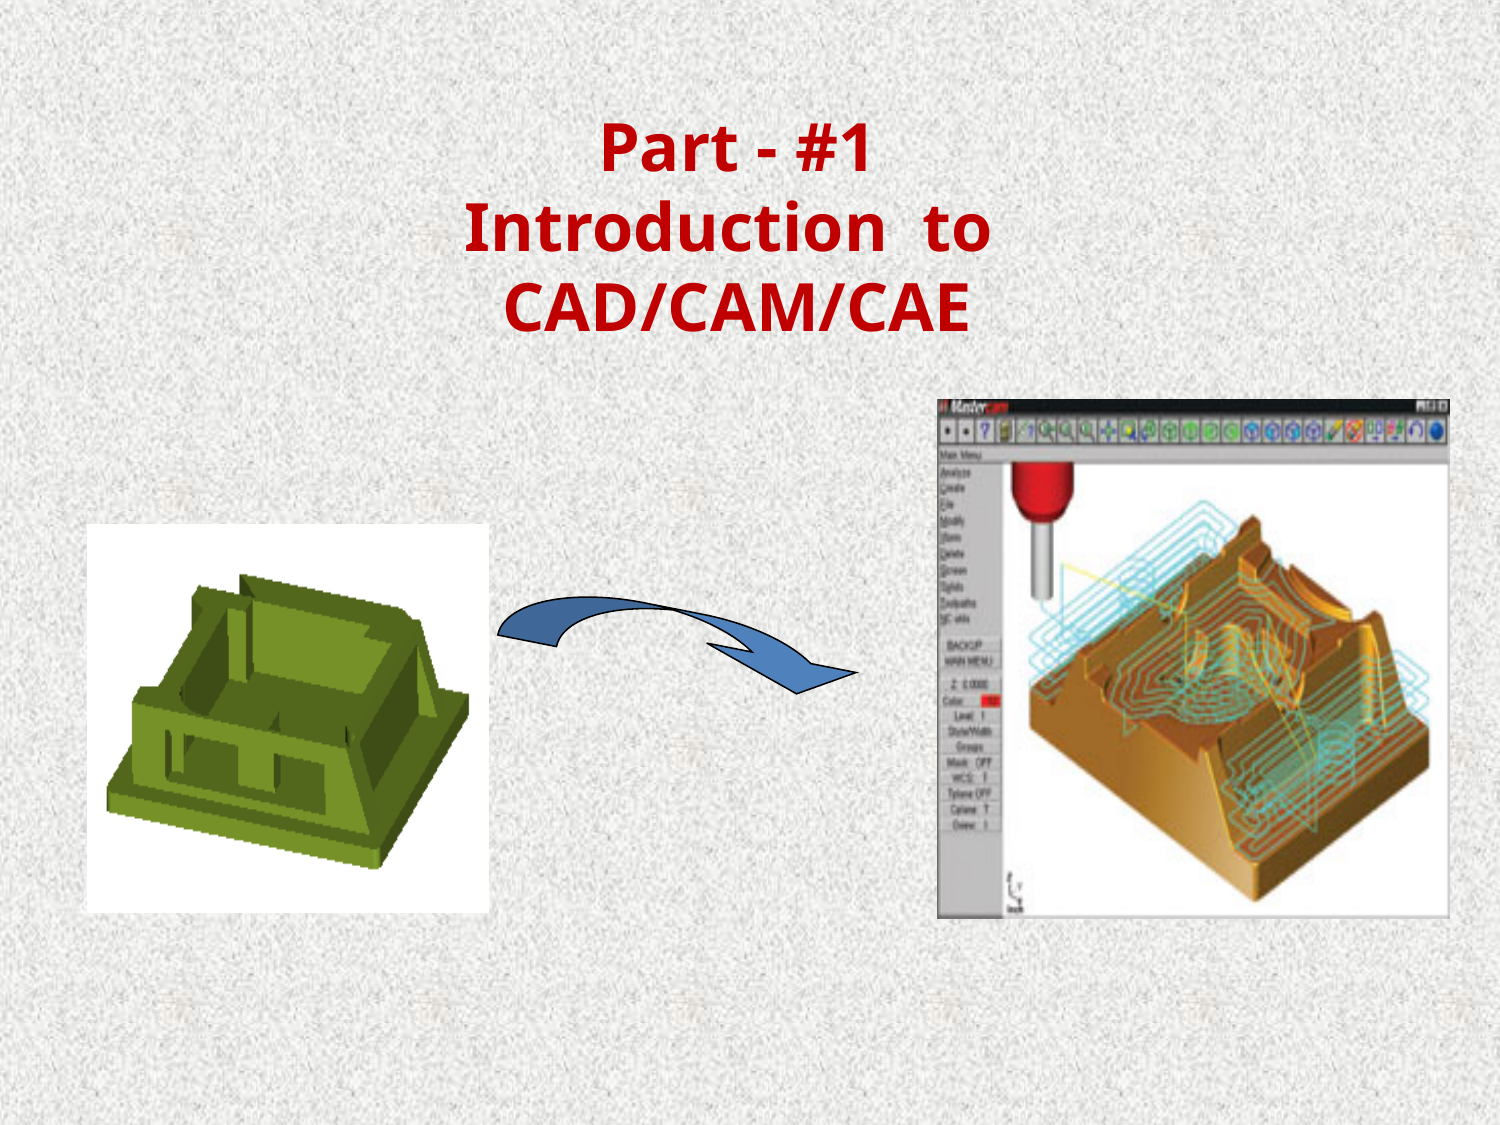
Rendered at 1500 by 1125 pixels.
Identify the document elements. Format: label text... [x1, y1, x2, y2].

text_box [87, 524, 489, 913]
picture [0, 0, 1500, 1125]
title Part - #1 Introduction to CAD/CAM/CAE [99, 112, 1375, 338]
text_box [497, 597, 857, 694]
